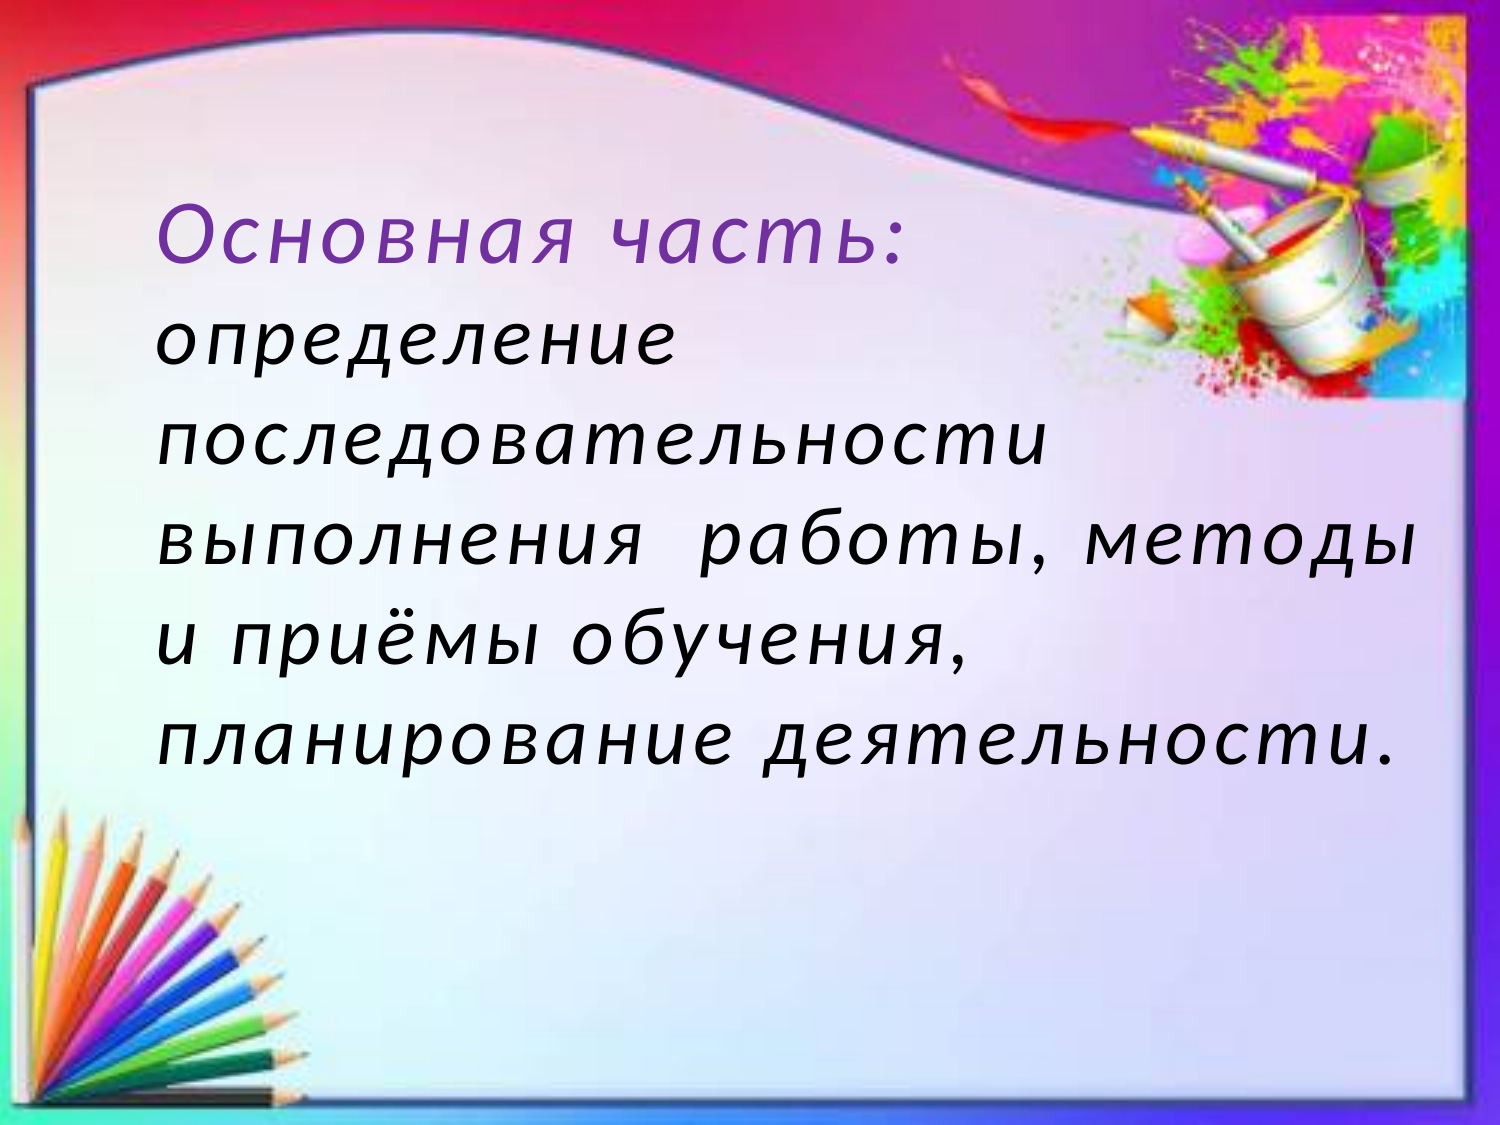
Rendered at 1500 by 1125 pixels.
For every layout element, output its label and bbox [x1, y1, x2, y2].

list [0, 0, 1500, 1125]
